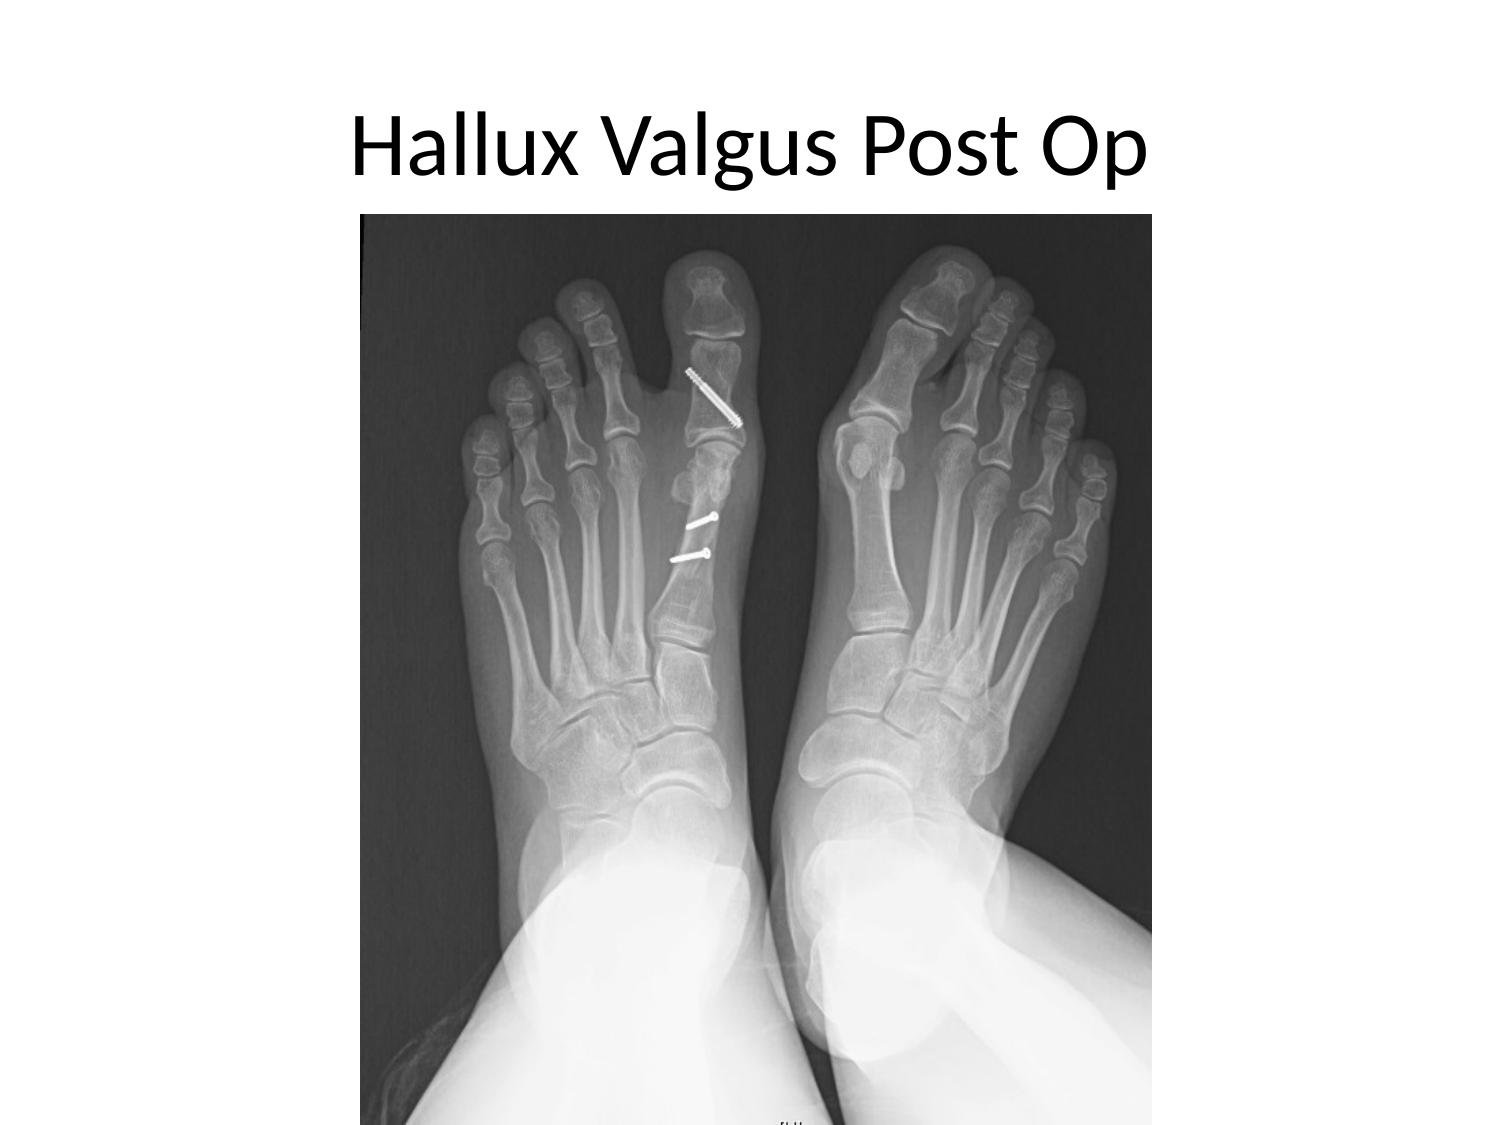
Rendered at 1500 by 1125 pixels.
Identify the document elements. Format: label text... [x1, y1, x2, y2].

title Hallux Valgus Post Op [75, 45, 1425, 233]
picture [359, 214, 1152, 1125]
